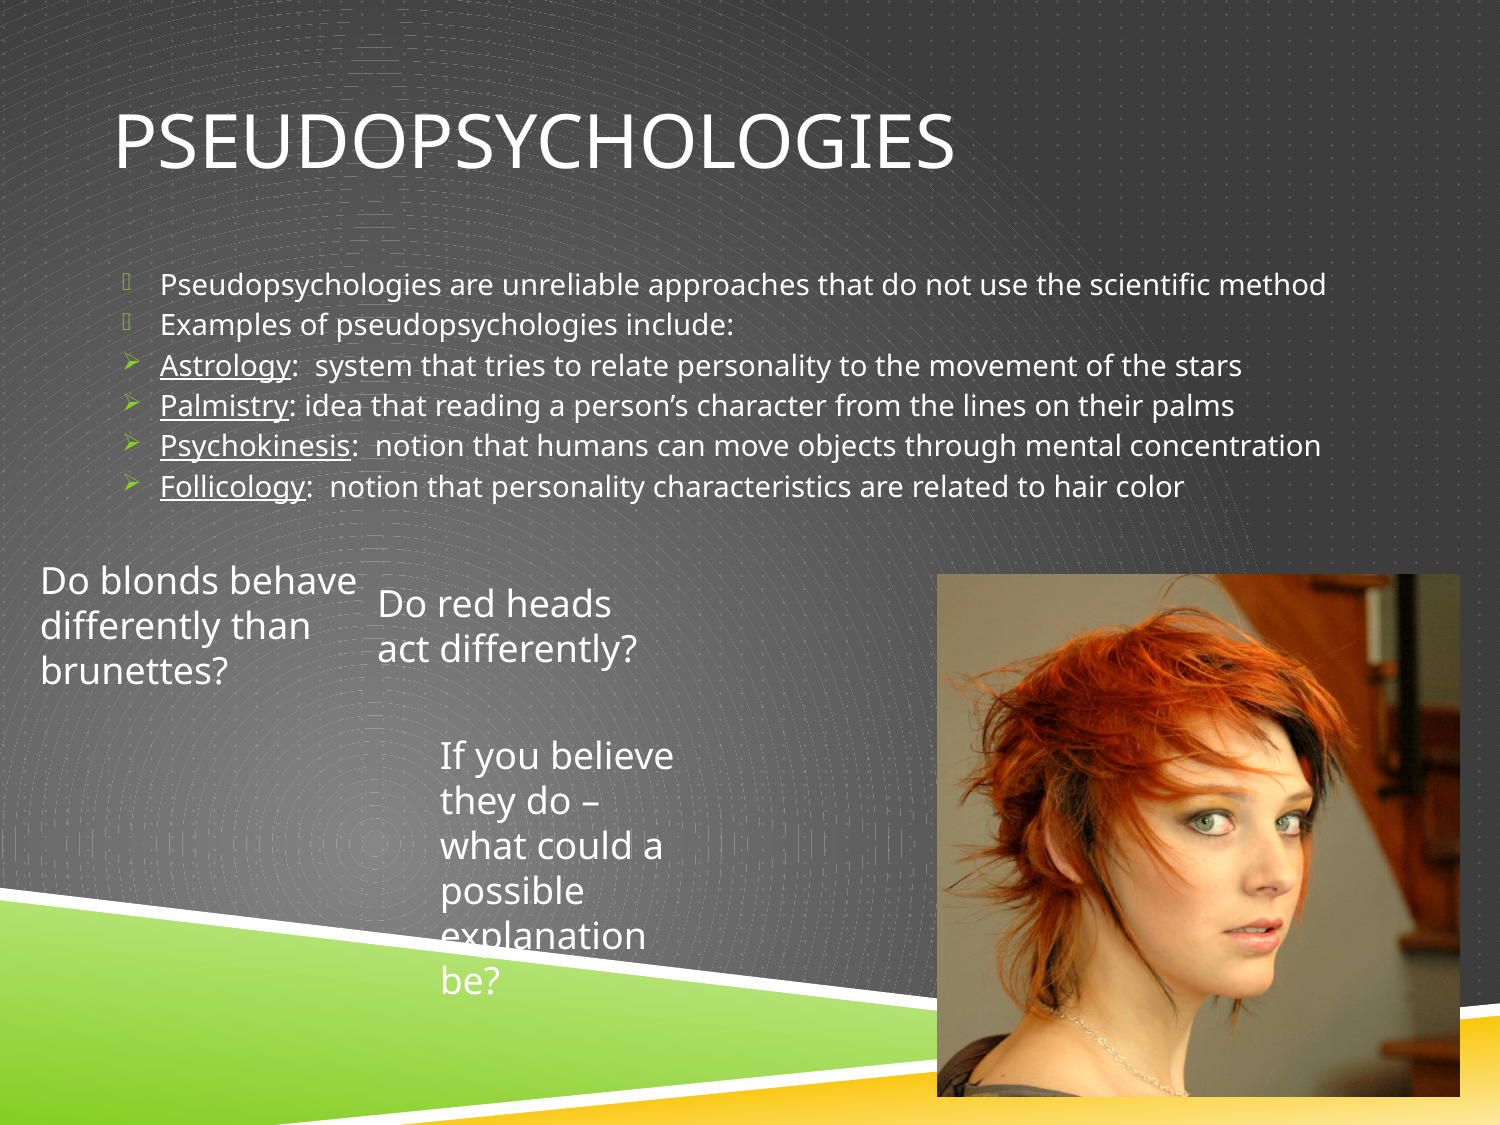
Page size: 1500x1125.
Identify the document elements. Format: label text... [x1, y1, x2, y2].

list Pseudopsychologies are unreliable approaches that do not use the scientific method Examples of pseudopsychologies include: Astrology: system that tries to relate personality to the movement of the stars Palmistry: idea that reading a person’s character from the lines on their palms Psychokinesis: notion that humans can move objects through mental concentration Follicology: notion that personality characteristics are related to hair color [112, 262, 1388, 613]
picture [937, 574, 1460, 1097]
title Pseudopsychologies [112, 45, 1388, 233]
text_box If you believe they do – what could a possible explanation be? [425, 724, 700, 1010]
text_box Do blonds behave differently than brunettes? [24, 549, 425, 700]
text_box Do red heads act differently? [362, 572, 663, 678]
